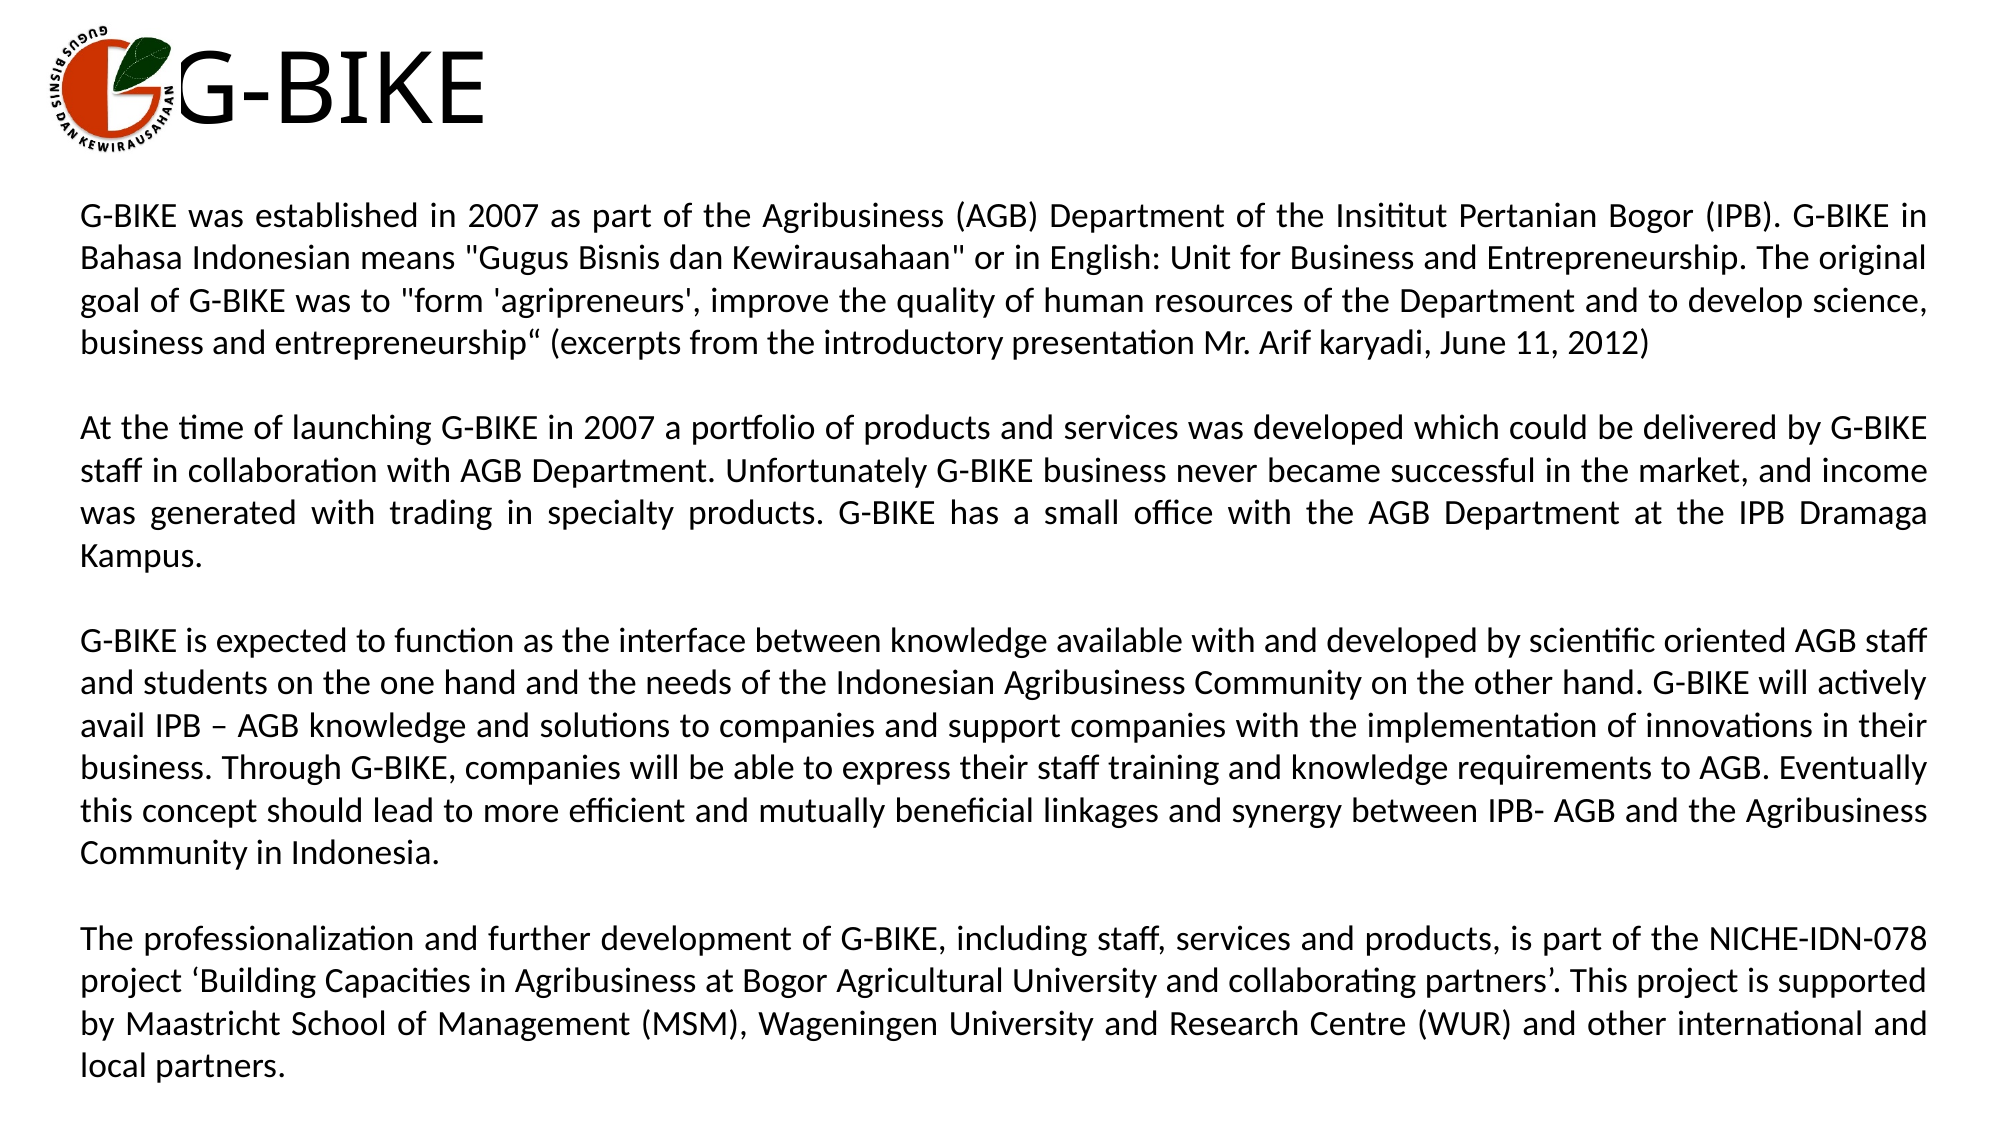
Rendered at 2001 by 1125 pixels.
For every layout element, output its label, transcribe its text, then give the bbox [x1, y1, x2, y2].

picture [39, 16, 181, 159]
text_box G-BIKE was established in 2007 as part of the Agribusiness (AGB) Department of the Insititut Pertanian Bogor (IPB). G-BIKE in Bahasa Indonesian means "Gugus Bisnis dan Kewirausahaan" or in English: Unit for Business and Entrepreneurship. The original goal of G-BIKE was to "form 'agripreneurs', improve the quality of human resources of the Department and to develop science, business and entrepreneurship“ (excerpts from the introductory presentation Mr. Arif karyadi, June 11, 2012) At the time of launching G-BIKE in 2007 a portfolio of products and services was developed which could be delivered by G-BIKE staff in collaboration with AGB Department. Unfortunately G-BIKE business never became successful in the market, and income was generated with trading in specialty products. G-BIKE has a small office with the AGB Department at the IPB Dramaga Kampus. G-BIKE is expected to function as the interface between knowledge available with and developed by scientific oriented AGB staff and students on the one hand and the needs of the Indonesian Agribusiness Community on the other hand. G-BIKE will actively avail IPB – AGB knowledge and solutions to companies and support companies with the implementation of innovations in their business. Through G-BIKE, companies will be able to express their staff training and knowledge requirements to AGB. Eventually this concept should lead to more efficient and mutually beneficial linkages and synergy between IPB- AGB and the Agribusiness Community in Indonesia. The professionalization and further development of G-BIKE, including staff, services and products, is part of the NICHE-IDN-078 project ‘Building Capacities in Agribusiness at Bogor Agricultural University and collaborating partners’. This project is supported by Maastricht School of Management (MSM), Wageningen University and Research Centre (WUR) and other international and local partners. [65, 184, 1946, 1092]
text_box G-BIKE [181, 16, 505, 151]
